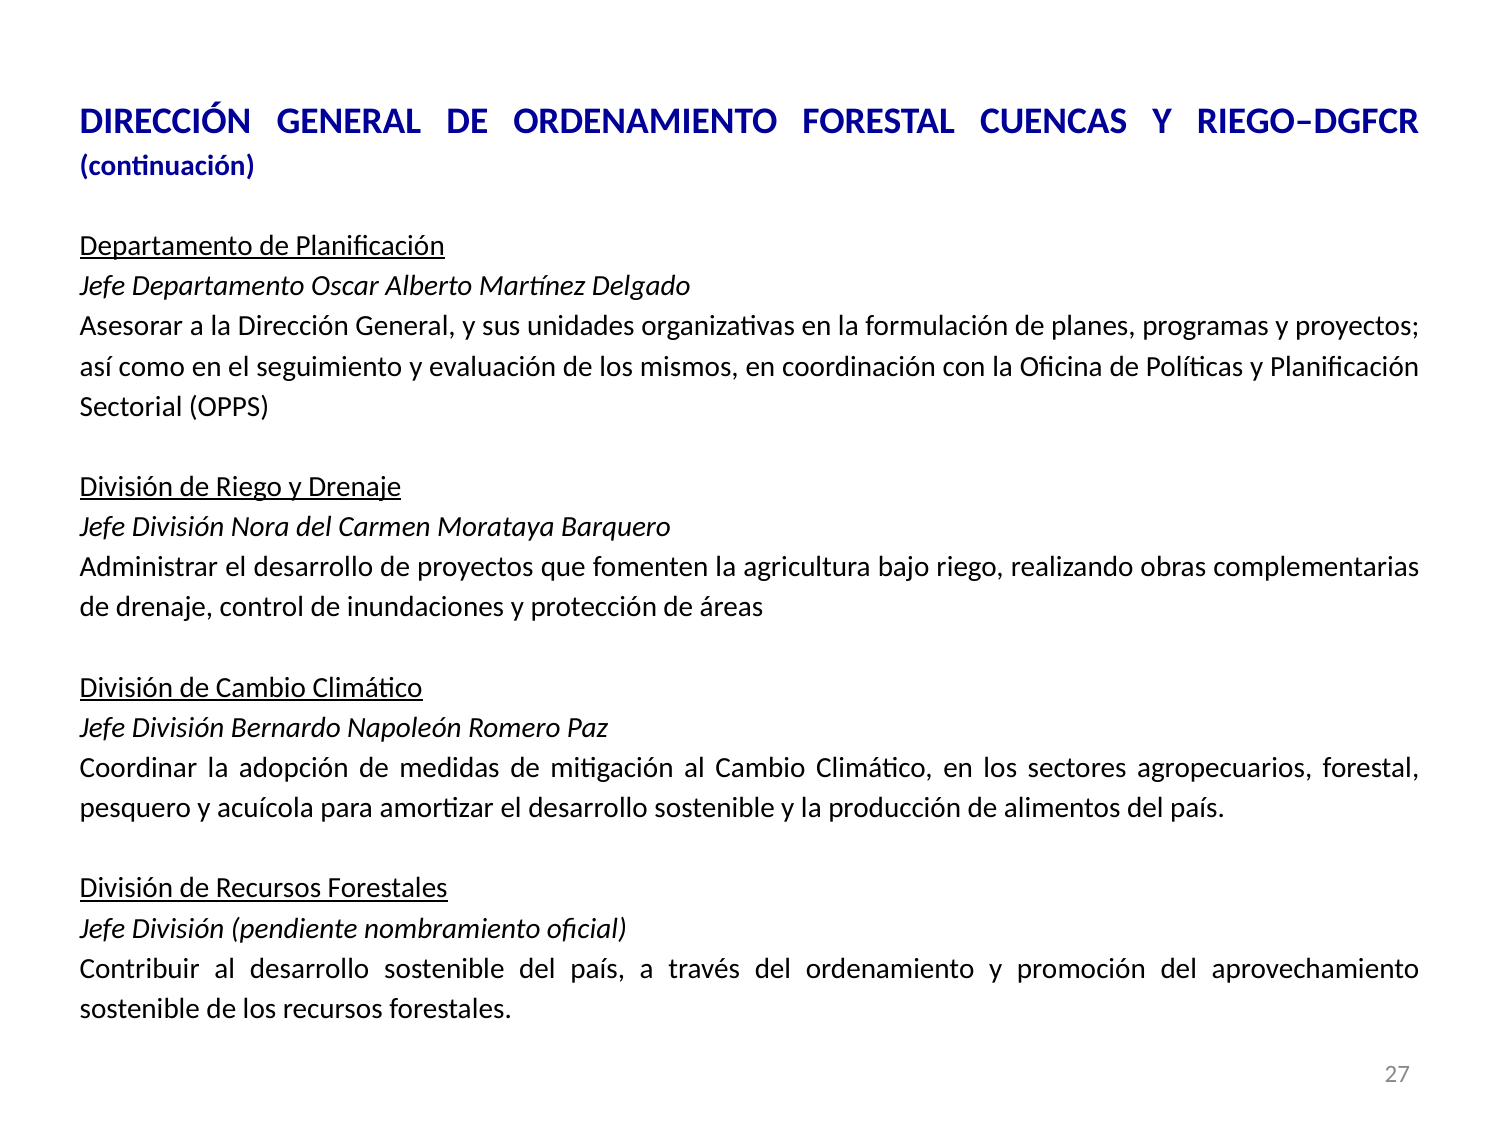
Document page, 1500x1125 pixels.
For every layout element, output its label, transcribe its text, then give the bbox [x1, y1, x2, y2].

slide_number 27 [1074, 1042, 1425, 1103]
text_box DIRECCIÓN GENERAL DE ORDENAMIENTO FORESTAL CUENCAS Y RIEGO–DGFCR (continuación) Departamento de Planificación Jefe Departamento Oscar Alberto Martínez Delgado Asesorar a la Dirección General, y sus unidades organizativas en la formulación de planes, programas y proyectos; así como en el seguimiento y evaluación de los mismos, en coordinación con la Oficina de Políticas y Planificación Sectorial (OPPS) División de Riego y Drenaje Jefe División Nora del Carmen Morataya Barquero Administrar el desarrollo de proyectos que fomenten la agricultura bajo riego, realizando obras complementarias de drenaje, control de inundaciones y protección de áreas División de Cambio Climático Jefe División Bernardo Napoleón Romero Paz Coordinar la adopción de medidas de mitigación al Cambio Climático, en los sectores agropecuarios, forestal, pesquero y acuícola para amortizar el desarrollo sostenible y la producción de alimentos del país. División de Recursos Forestales Jefe División (pendiente nombramiento oficial) Contribuir al desarrollo sostenible del país, a través del ordenamiento y promoción del aprovechamiento sostenible de los recursos forestales. [64, 81, 1436, 1032]
